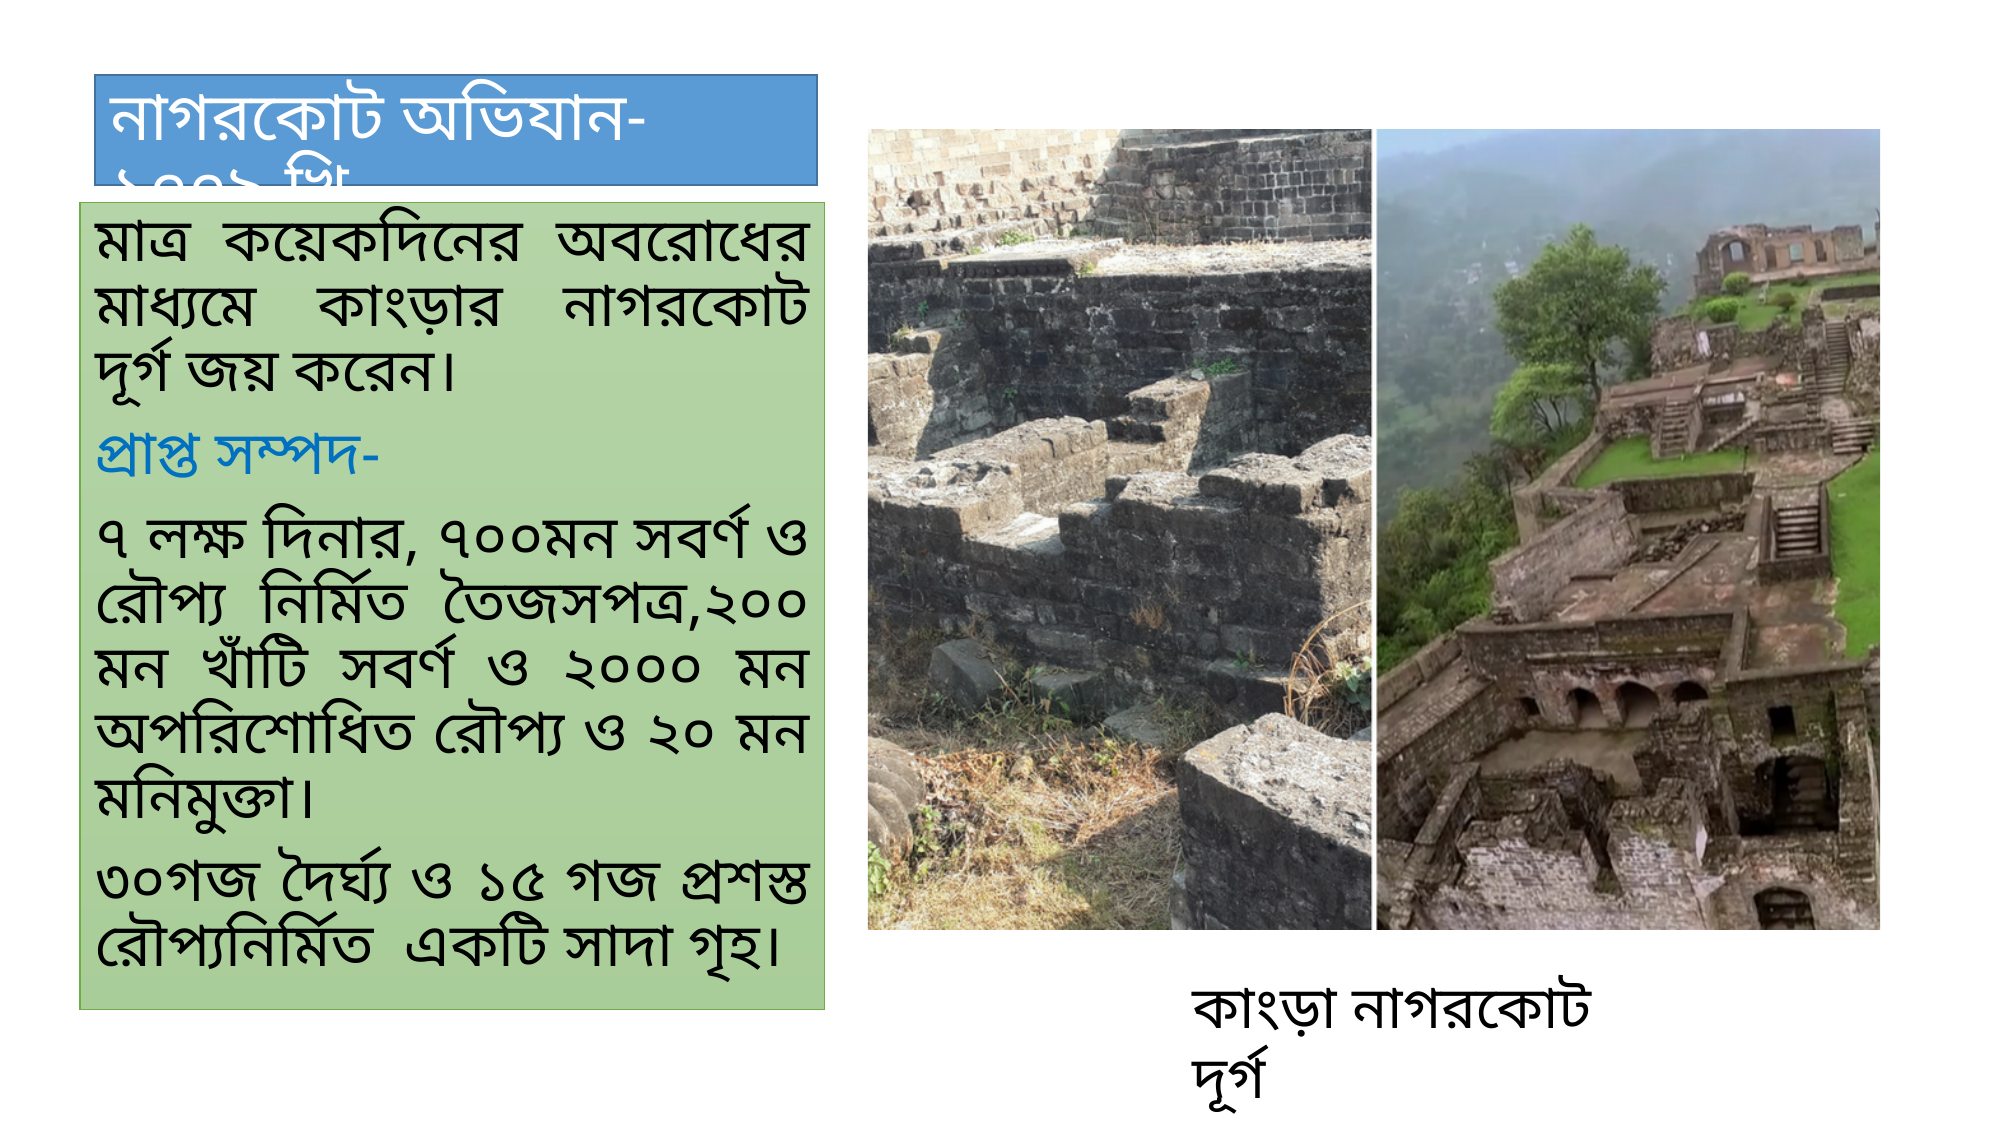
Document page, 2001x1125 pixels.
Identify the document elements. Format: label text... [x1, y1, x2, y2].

title নাগরকোট অভিযান-১০০৯ খ্রি. [94, 74, 818, 186]
list মাত্র কয়েকদিনের অবরোধের মাধ্যমে কাংড়ার নাগরকোট দূর্গ জয় করেন। প্রাপ্ত সম্পদ- ৭ লক্ষ দিনার, ৭০০মন সবর্ণ ও রৌপ্য নির্মিত তৈজসপত্র,২০০ মন খাঁটি সবর্ণ ও ২০০০ মন অপরিশোধিত রৌপ্য ও ২০ মন মনিমুক্তা। ৩০গজ দৈর্ঘ্য ও ১৫ গজ প্রশস্ত রৌপ্যনির্মিত একটি সাদা গৃহ। [79, 202, 825, 1010]
text_box কাংড়া নাগরকোট দূর্গ [1177, 962, 1668, 1118]
picture [867, 129, 1881, 930]
